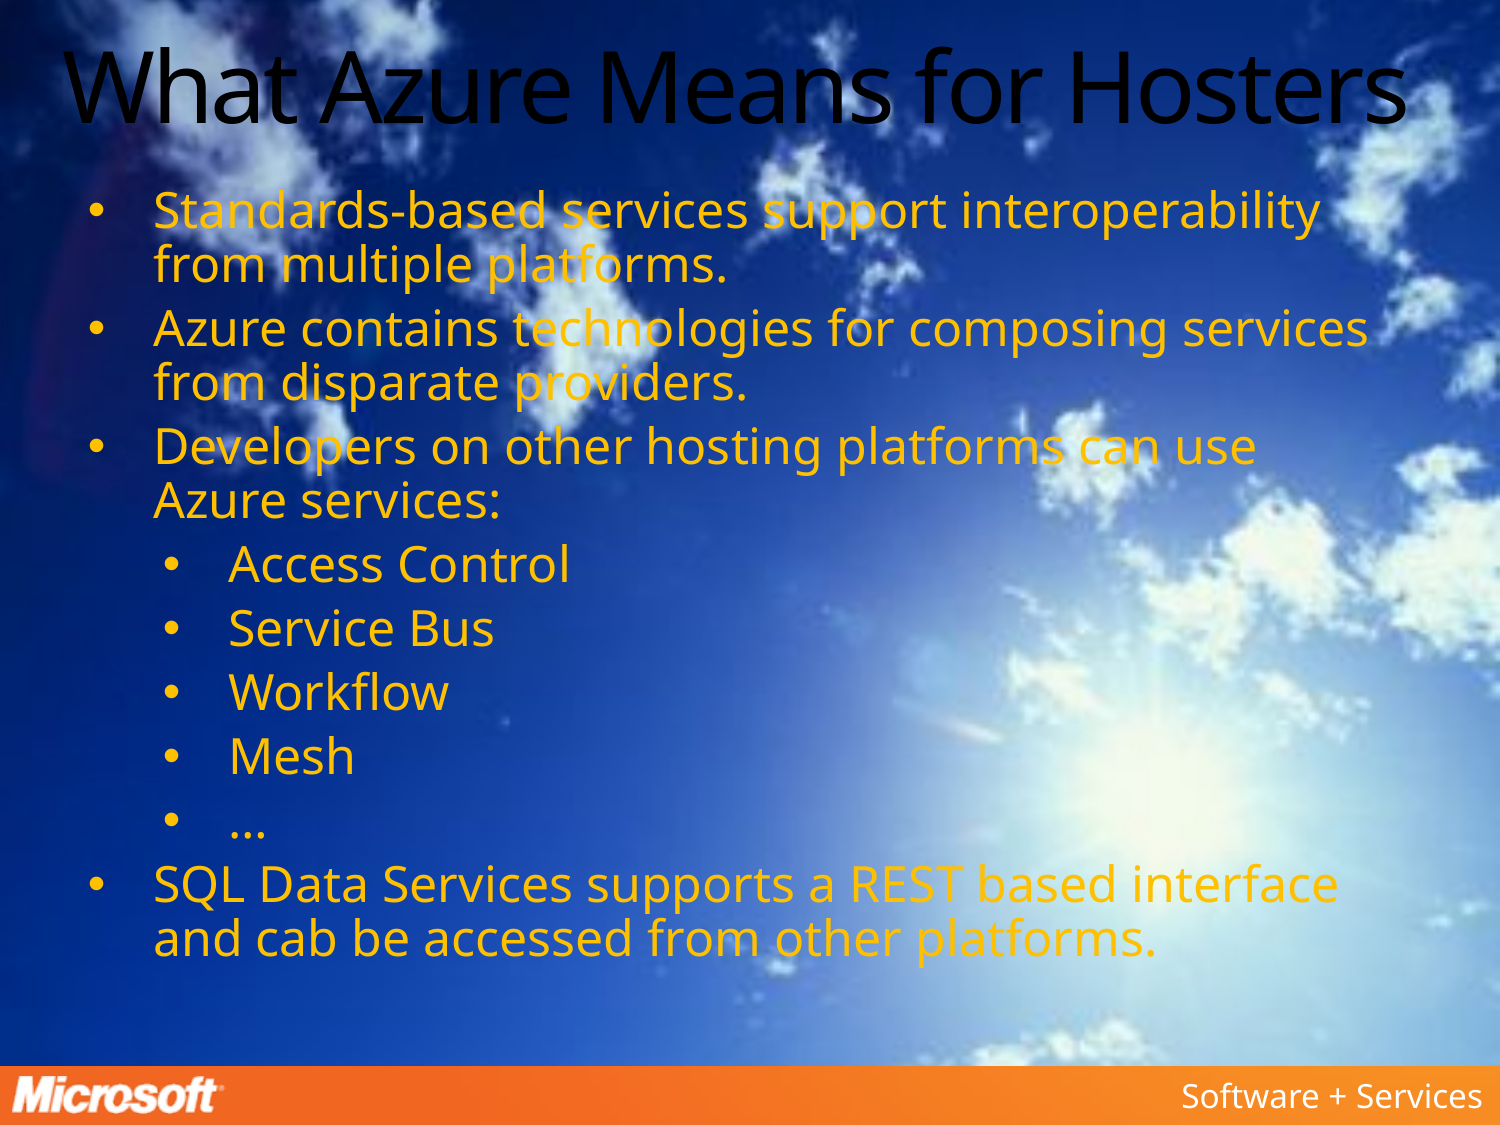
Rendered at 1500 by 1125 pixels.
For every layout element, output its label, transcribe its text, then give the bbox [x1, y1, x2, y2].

title What Azure Means for Hosters [62, 37, 1438, 147]
text_box Standards-based services support interoperability from multiple platforms. Azure contains technologies for composing services from disparate providers. Developers on other hosting platforms can use Azure services: Access Control Service Bus Workflow Mesh … SQL Data Services supports a REST based interface and cab be accessed from other platforms. [73, 178, 1408, 999]
picture [0, 0, 1500, 1125]
